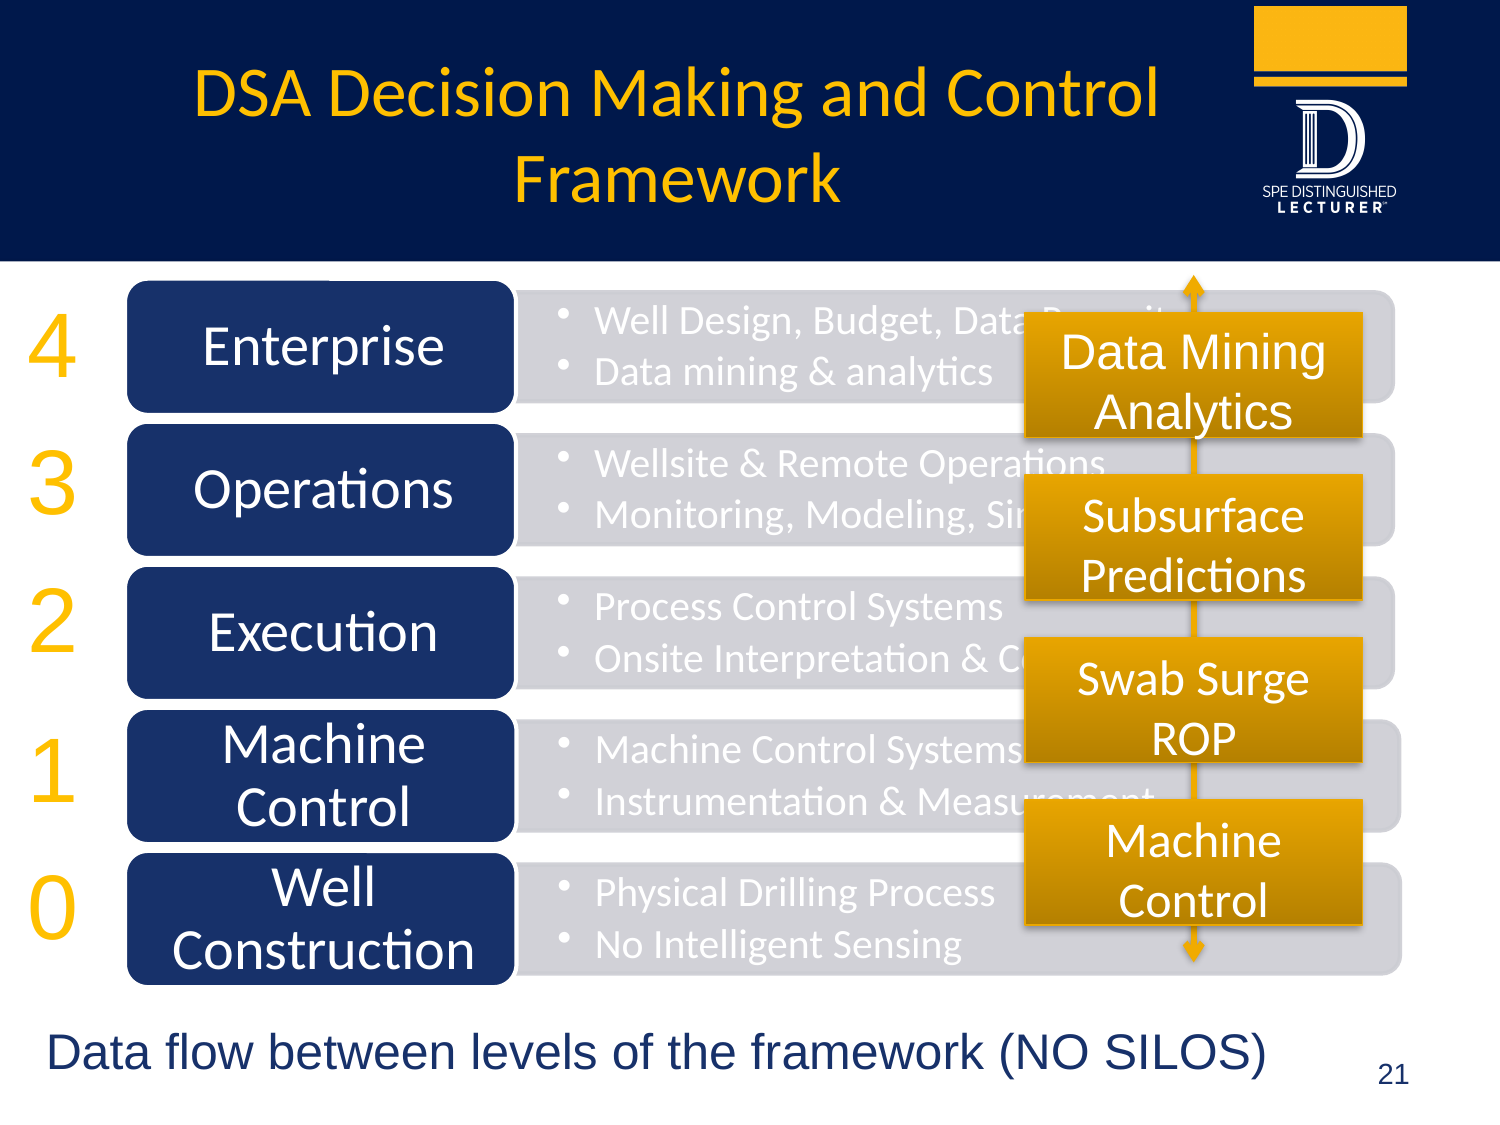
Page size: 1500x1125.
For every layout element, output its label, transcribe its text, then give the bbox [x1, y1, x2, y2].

text_box 0 [12, 840, 94, 966]
slide_number 21 [1074, 1042, 1425, 1103]
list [124, 278, 1401, 988]
title DSA Decision Making and Control Framework [112, 37, 1244, 225]
text_box 3 [12, 415, 94, 541]
picture [1254, 6, 1407, 213]
text_box 1 [12, 703, 94, 829]
text_box 4 [12, 278, 94, 403]
text_box 2 [12, 553, 94, 679]
text_box Data flow between levels of the framework (NO SILOS) [31, 1012, 1284, 1088]
